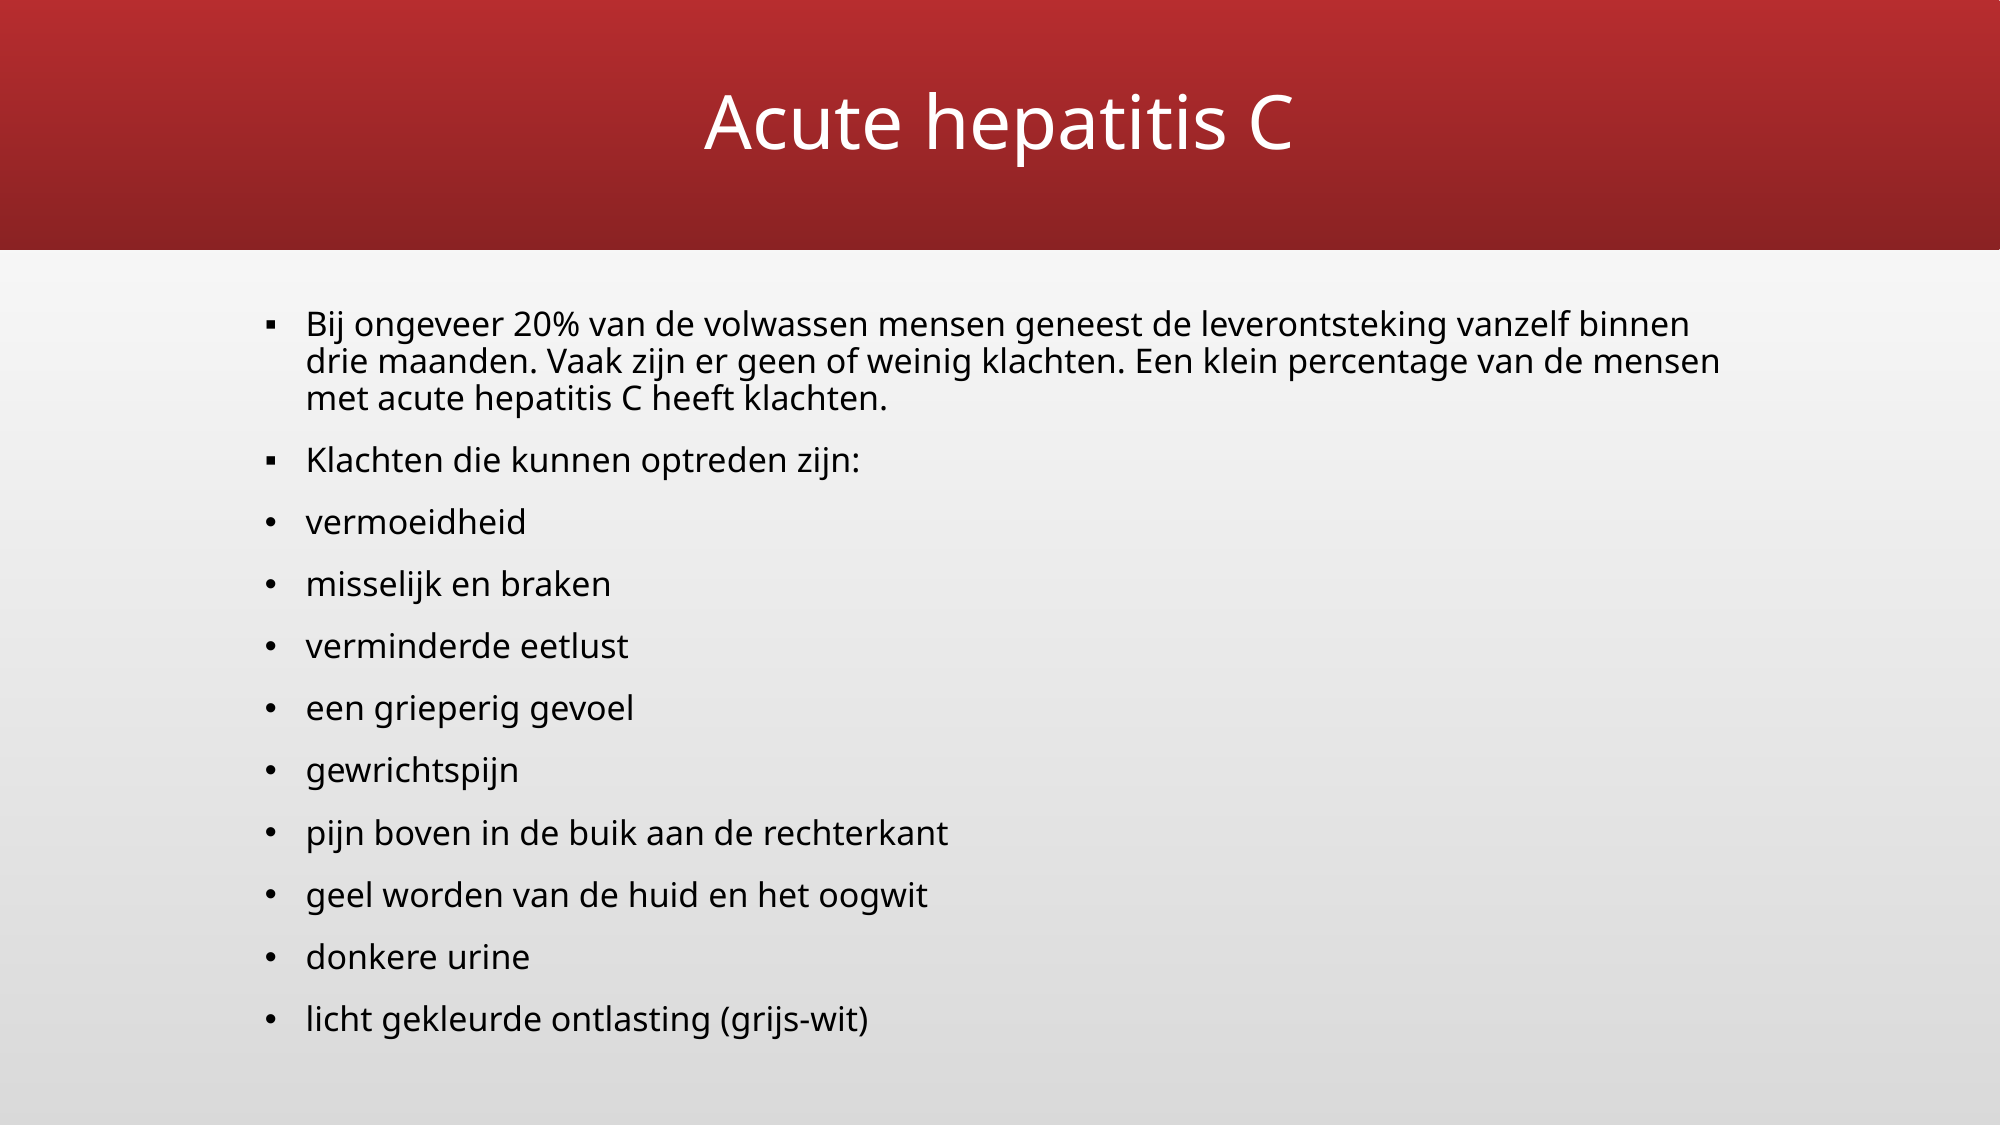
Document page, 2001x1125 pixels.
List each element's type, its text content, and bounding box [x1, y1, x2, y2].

list Bij ongeveer 20% van de volwassen mensen geneest de leverontsteking vanzelf binnen drie maanden. Vaak zijn er geen of weinig klachten. Een klein percentage van de mensen met acute hepatitis C heeft klachten. Klachten die kunnen optreden zijn: vermoeidheid misselijk en braken verminderde eetlust een grieperig gevoel gewrichtspijn pijn boven in de buik aan de rechterkant geel worden van de huid en het oogwit donkere urine licht gekleurde ontlasting (grijs-wit) [249, 299, 1750, 1050]
title Acute hepatitis C [174, 16, 1825, 234]
